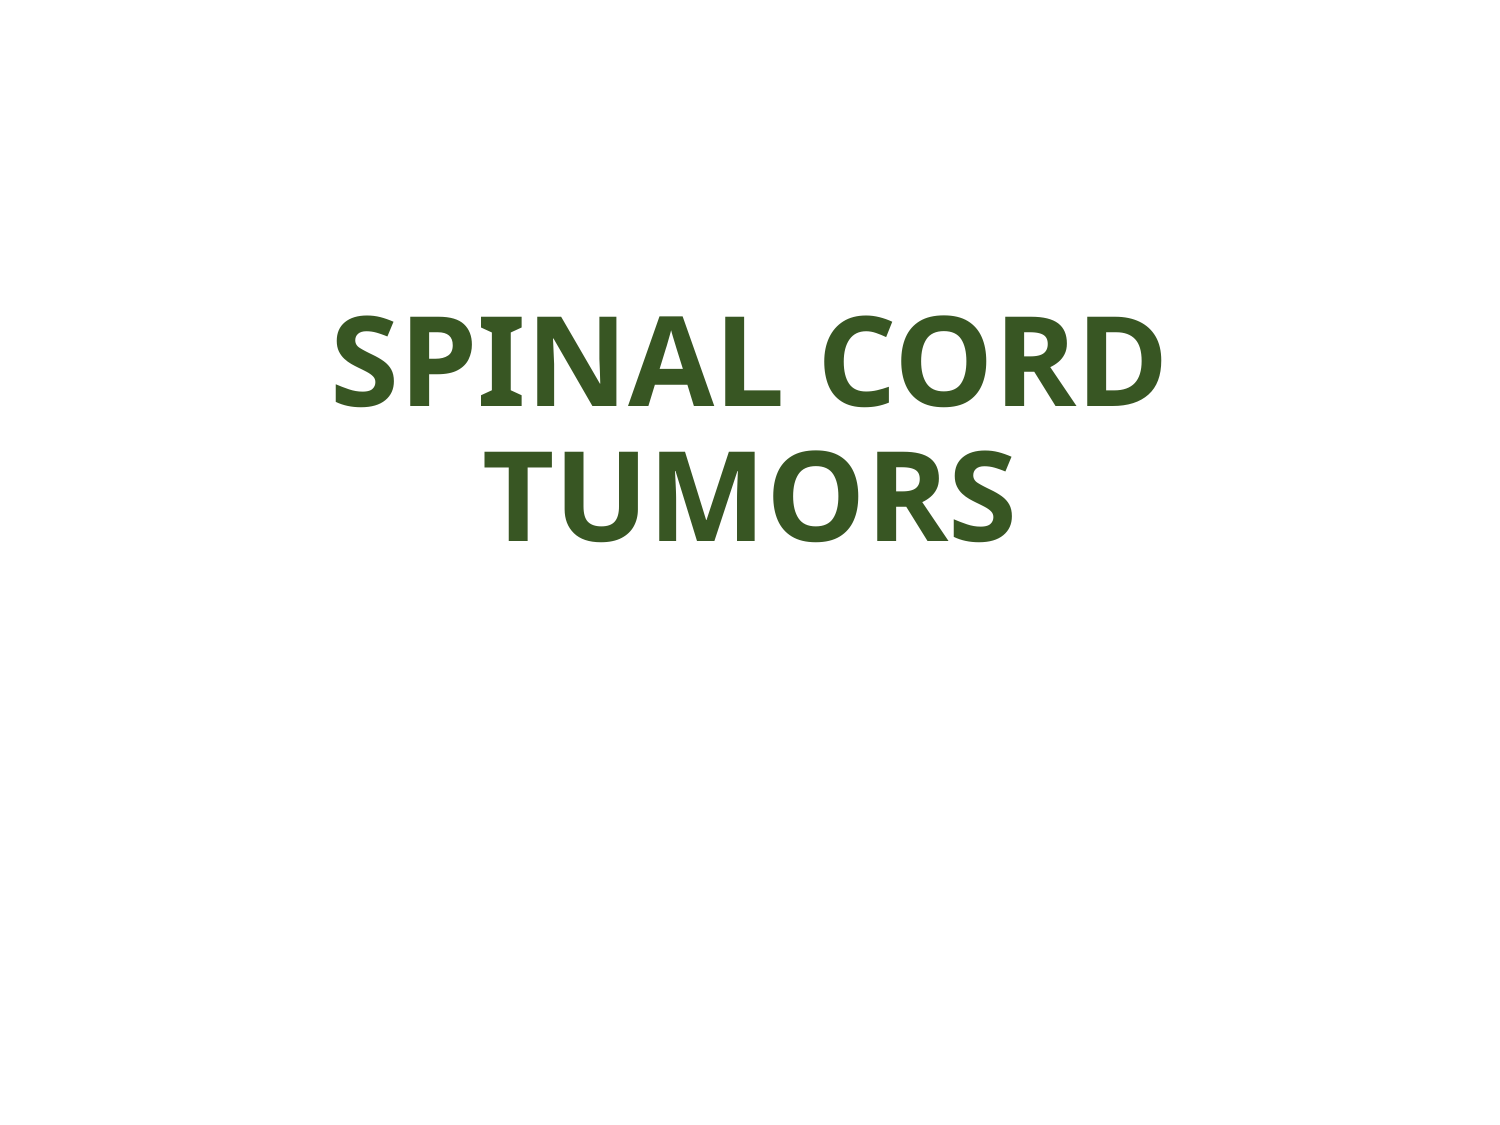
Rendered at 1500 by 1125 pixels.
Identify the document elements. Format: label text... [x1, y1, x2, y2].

title SPINAL CORD TUMORS [112, 184, 1388, 576]
